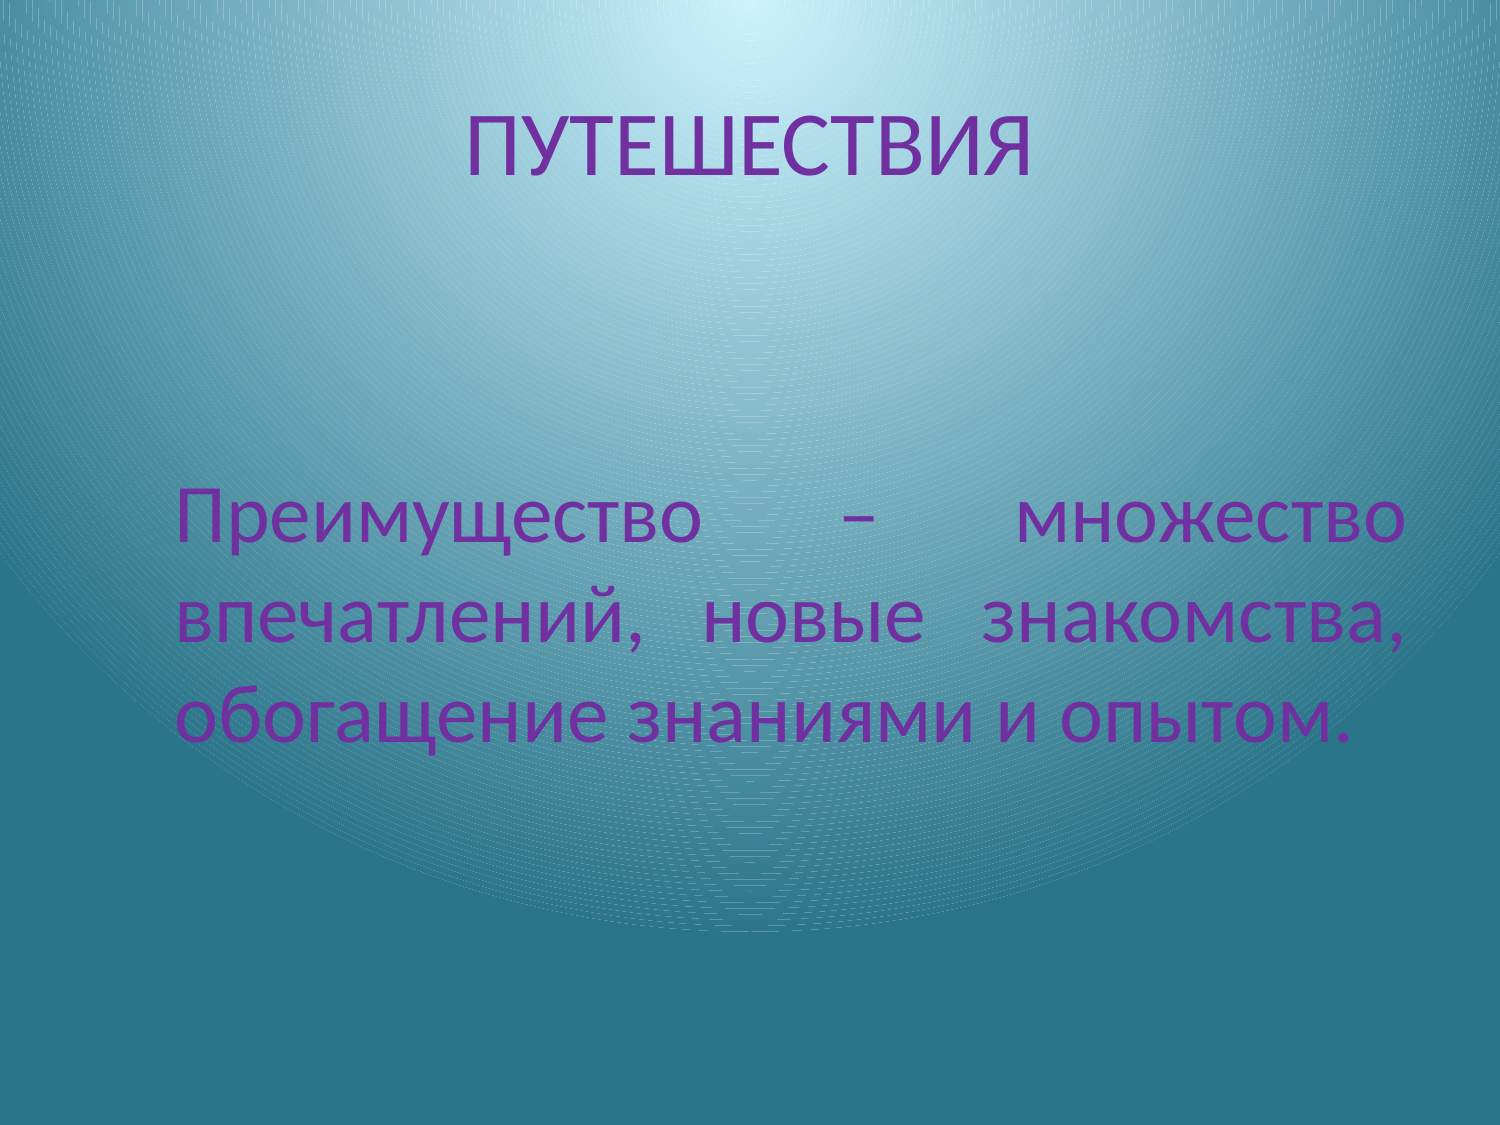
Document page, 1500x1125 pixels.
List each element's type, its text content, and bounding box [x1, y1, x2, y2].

title ПУТЕШЕСТВИЯ [75, 45, 1425, 233]
text_box Преимущество – множество впечатлений, новые знакомства, обогащение знаниями и опытом. [159, 452, 1424, 768]
